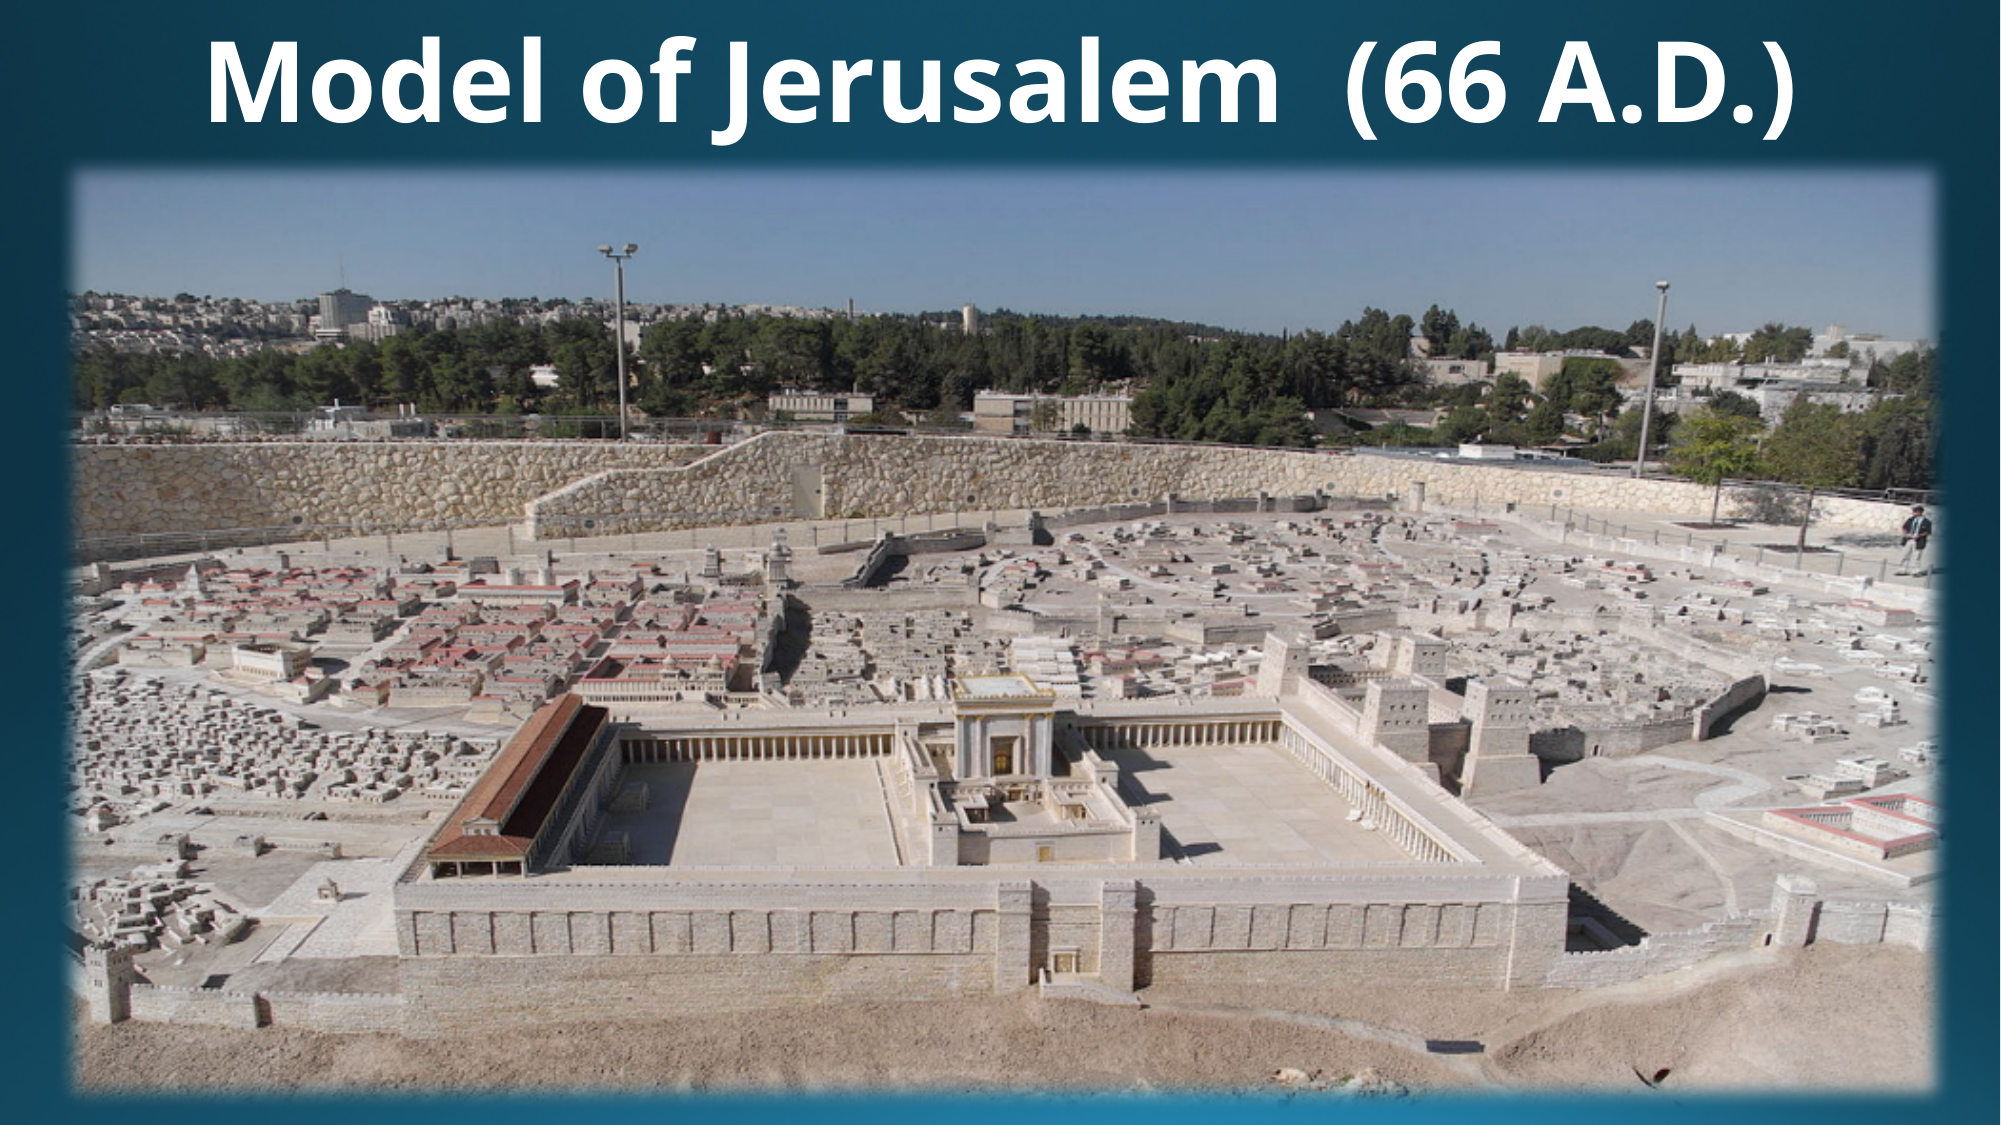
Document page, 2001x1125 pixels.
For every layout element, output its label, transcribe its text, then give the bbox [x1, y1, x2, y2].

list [57, 153, 1952, 1110]
title Model of Jerusalem (66 A.D.) [137, 0, 1863, 153]
picture [0, 0, 2001, 1125]
